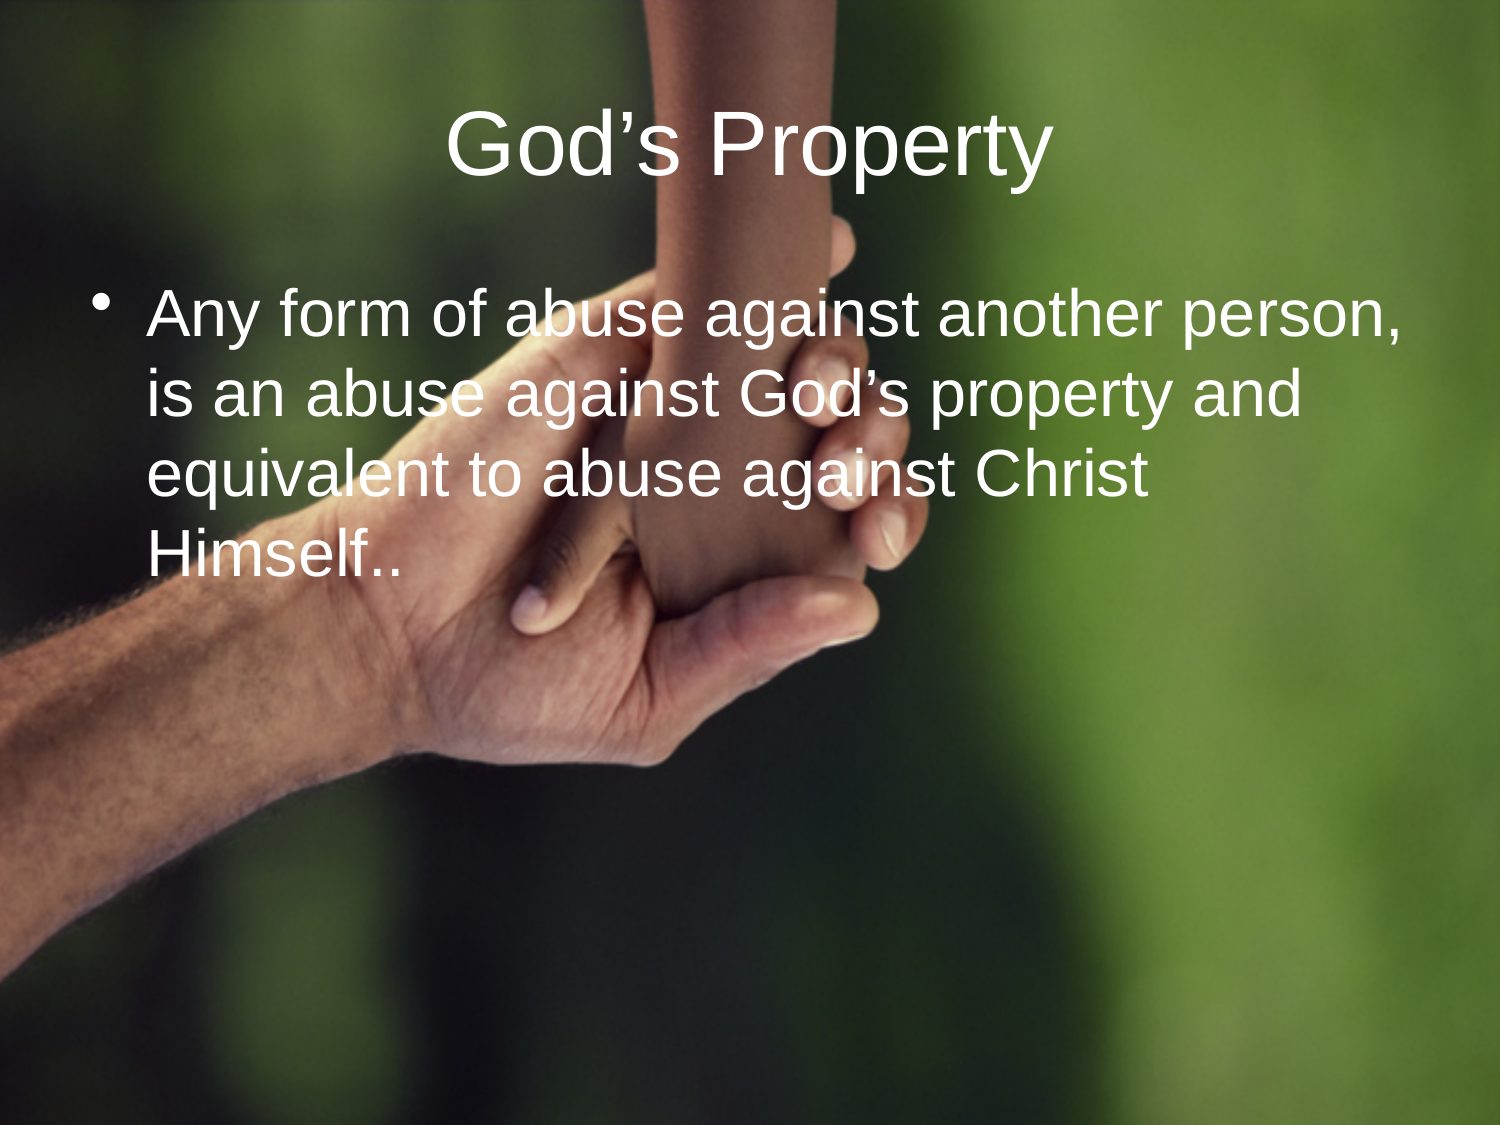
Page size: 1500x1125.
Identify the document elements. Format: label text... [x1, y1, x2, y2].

title God’s Property [74, 44, 1426, 233]
list Any form of abuse against another person, is an abuse against God’s property and equivalent to abuse against Christ Himself.. [74, 262, 1426, 1006]
picture [0, 0, 1500, 1125]
